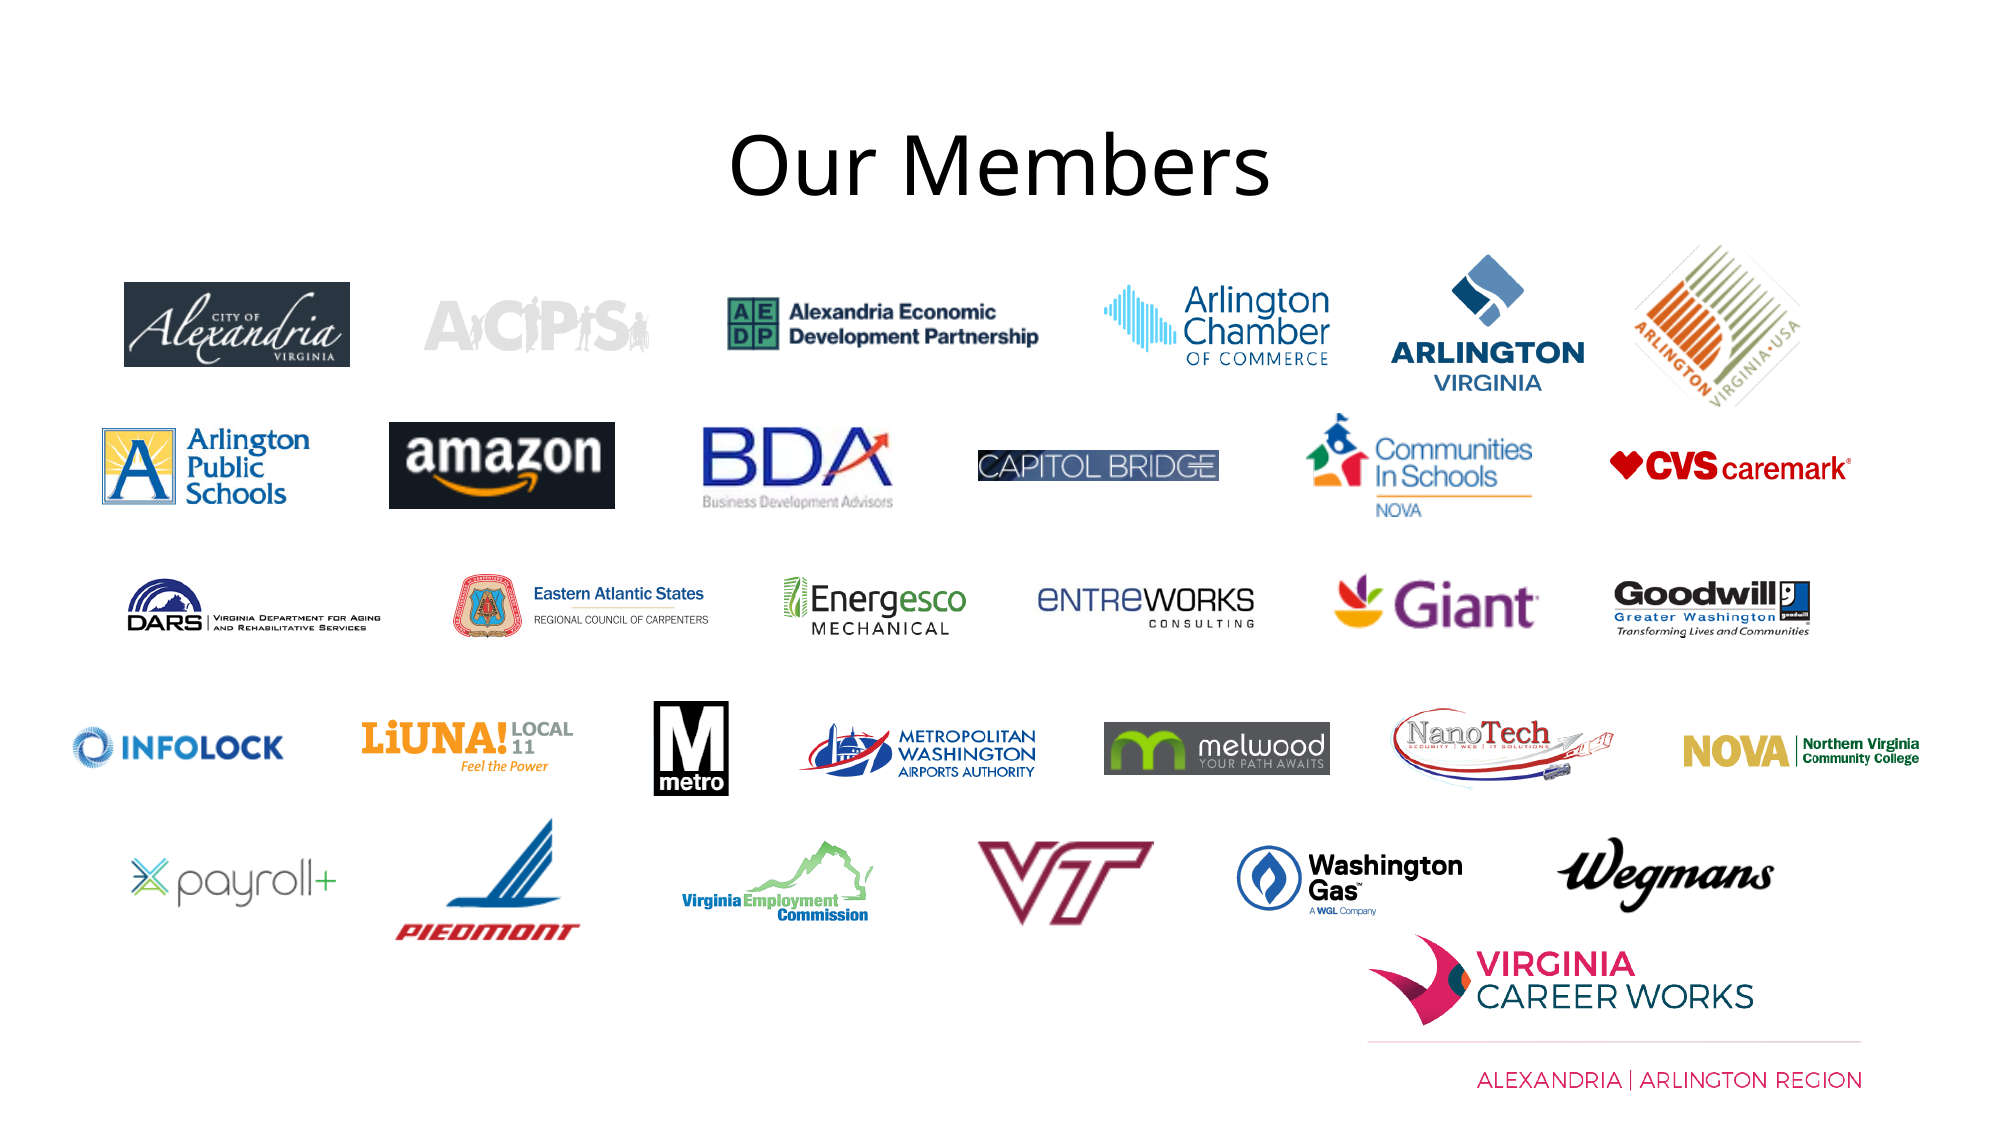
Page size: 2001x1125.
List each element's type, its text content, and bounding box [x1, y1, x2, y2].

picture [119, 850, 345, 910]
title Our Members [0, 59, 2000, 278]
picture [657, 837, 898, 924]
picture [423, 296, 649, 353]
picture [717, 288, 1048, 361]
picture [1680, 727, 1921, 769]
picture [691, 415, 902, 515]
picture [978, 450, 1219, 481]
picture [1612, 220, 1823, 429]
picture [124, 282, 350, 367]
picture [653, 701, 729, 796]
picture [1104, 722, 1330, 775]
picture [1554, 835, 1780, 914]
picture [126, 577, 382, 637]
picture [798, 716, 1040, 781]
picture [1104, 280, 1330, 369]
picture [1389, 706, 1615, 791]
picture [100, 426, 311, 505]
picture [1610, 451, 1851, 480]
picture [1236, 845, 1462, 916]
picture [1367, 934, 1863, 1093]
picture [1033, 579, 1259, 635]
picture [762, 568, 988, 646]
picture [362, 719, 573, 777]
picture [66, 722, 293, 774]
picture [1306, 234, 1604, 518]
picture [1607, 572, 1818, 642]
picture [958, 825, 1154, 935]
picture [452, 574, 708, 640]
picture [1320, 567, 1546, 647]
picture [374, 810, 601, 951]
picture [389, 422, 615, 509]
